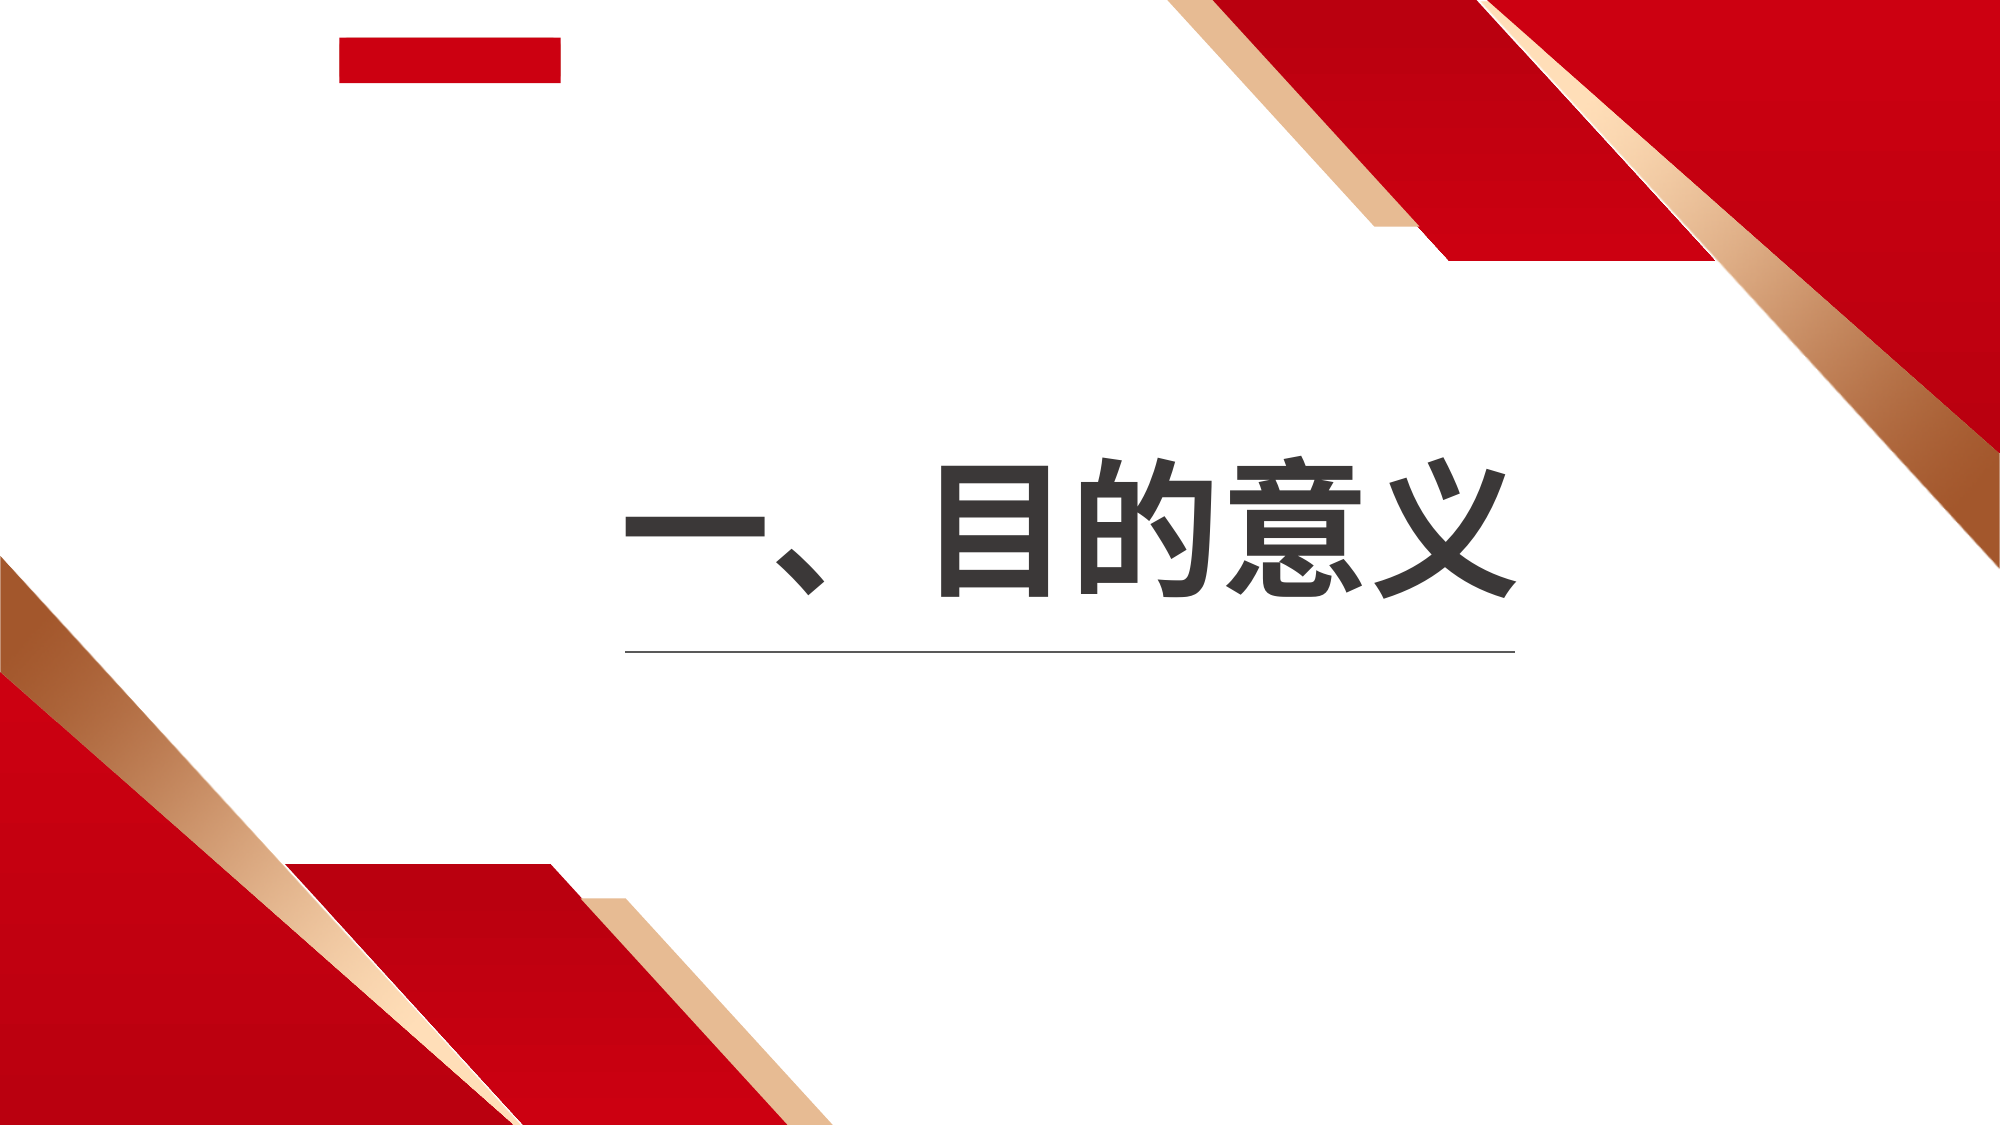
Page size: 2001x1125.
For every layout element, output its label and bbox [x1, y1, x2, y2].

text_box [299, 435, 1536, 688]
text_box [1167, 0, 2000, 592]
text_box [0, 533, 833, 1125]
text_box [339, 37, 561, 84]
